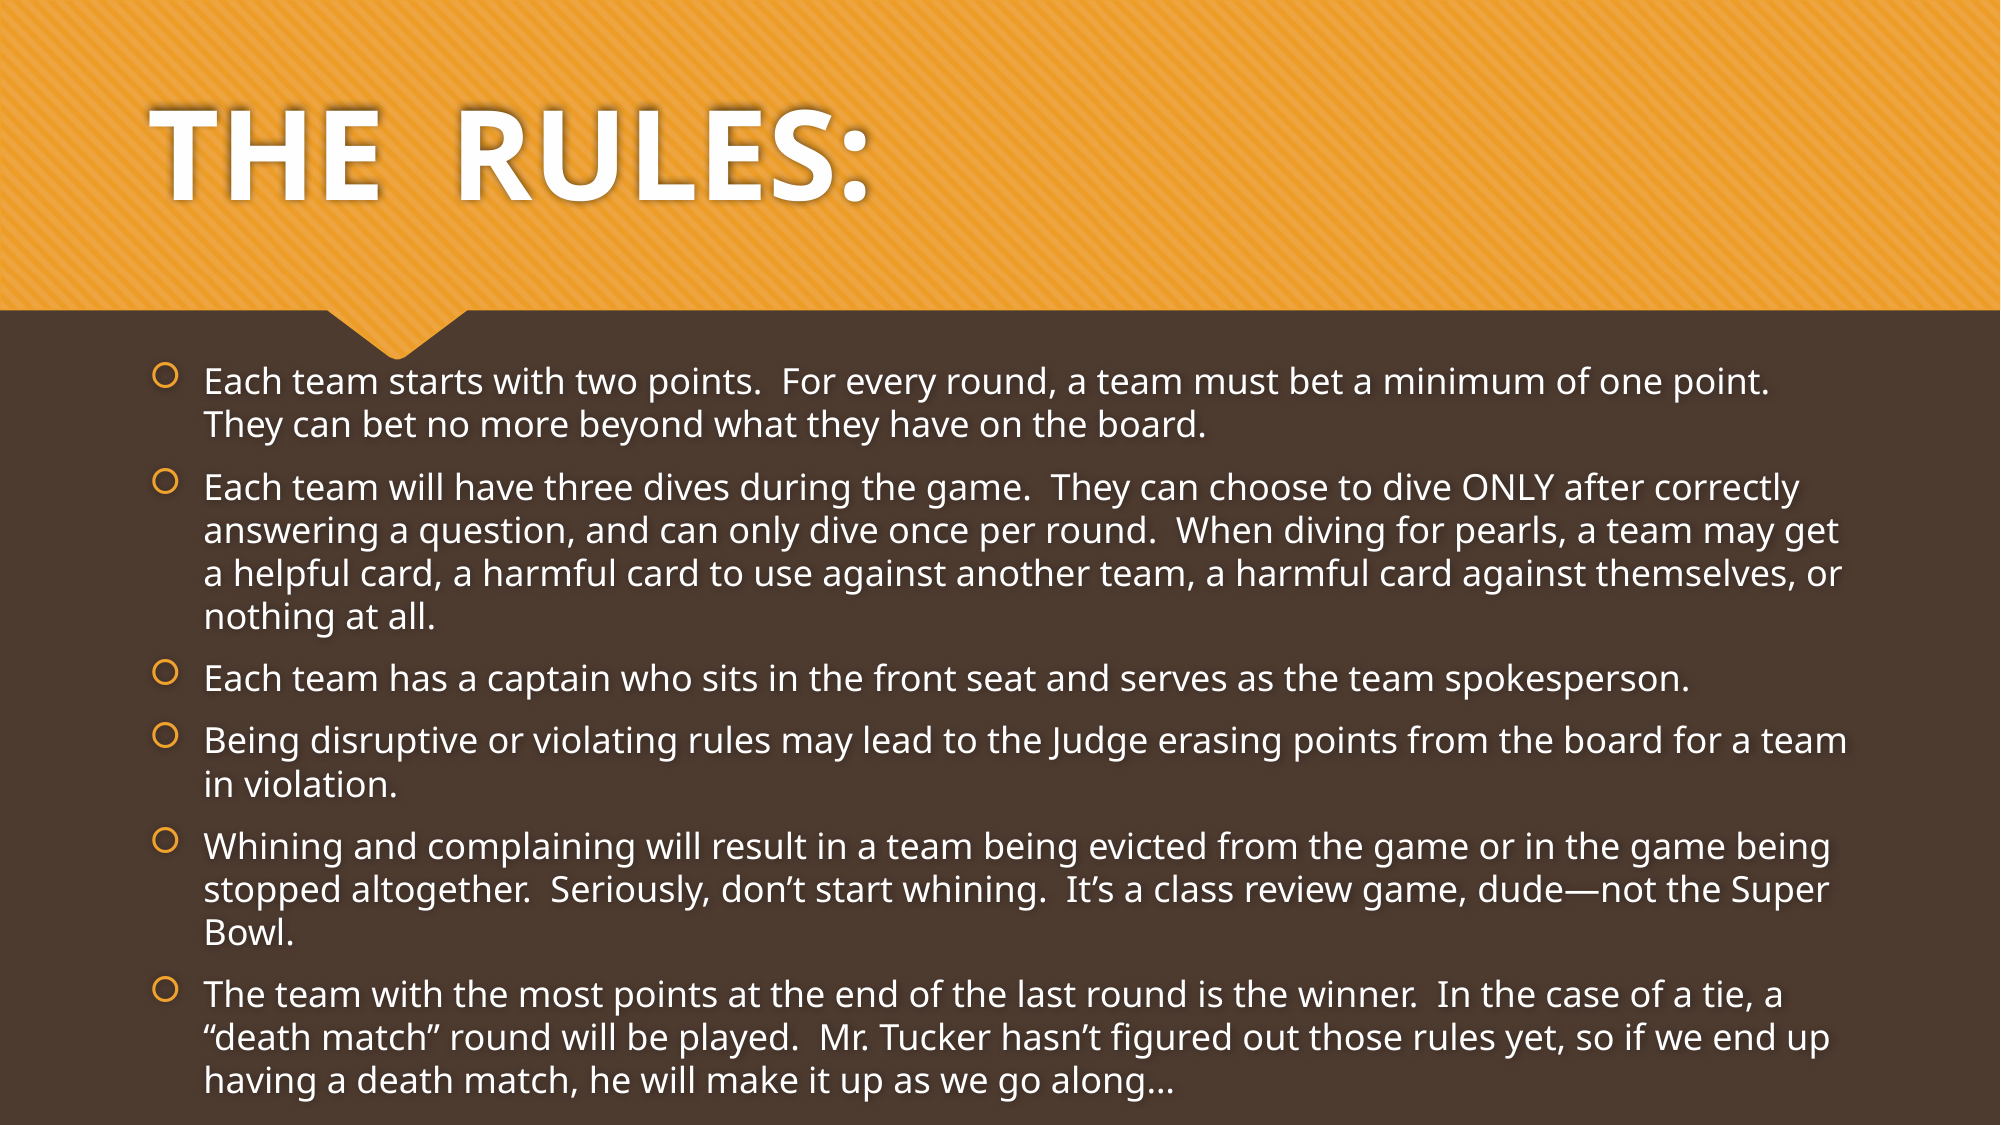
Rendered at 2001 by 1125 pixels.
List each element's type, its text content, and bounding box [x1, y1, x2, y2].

list Each team starts with two points. For every round, a team must bet a minimum of one point. They can bet no more beyond what they have on the board. Each team will have three dives during the game. They can choose to dive ONLY after correctly answering a question, and can only dive once per round. When diving for pearls, a team may get a helpful card, a harmful card to use against another team, a harmful card against themselves, or nothing at all. Each team has a captain who sits in the front seat and serves as the team spokesperson. Being disruptive or violating rules may lead to the Judge erasing points from the board for a team in violation. Whining and complaining will result in a team being evicted from the game or in the game being stopped altogether. Seriously, don’t start whining. It’s a class review game, dude—not the Super Bowl. The team with the most points at the end of the last round is the winner. In the case of a tie, a “death match” round will be played. Mr. Tucker hasn’t figured out those rules yet, so if we end up having a death match, he will make it up as we go along… [134, 349, 1866, 1111]
title THE RULES: [132, 73, 1868, 233]
